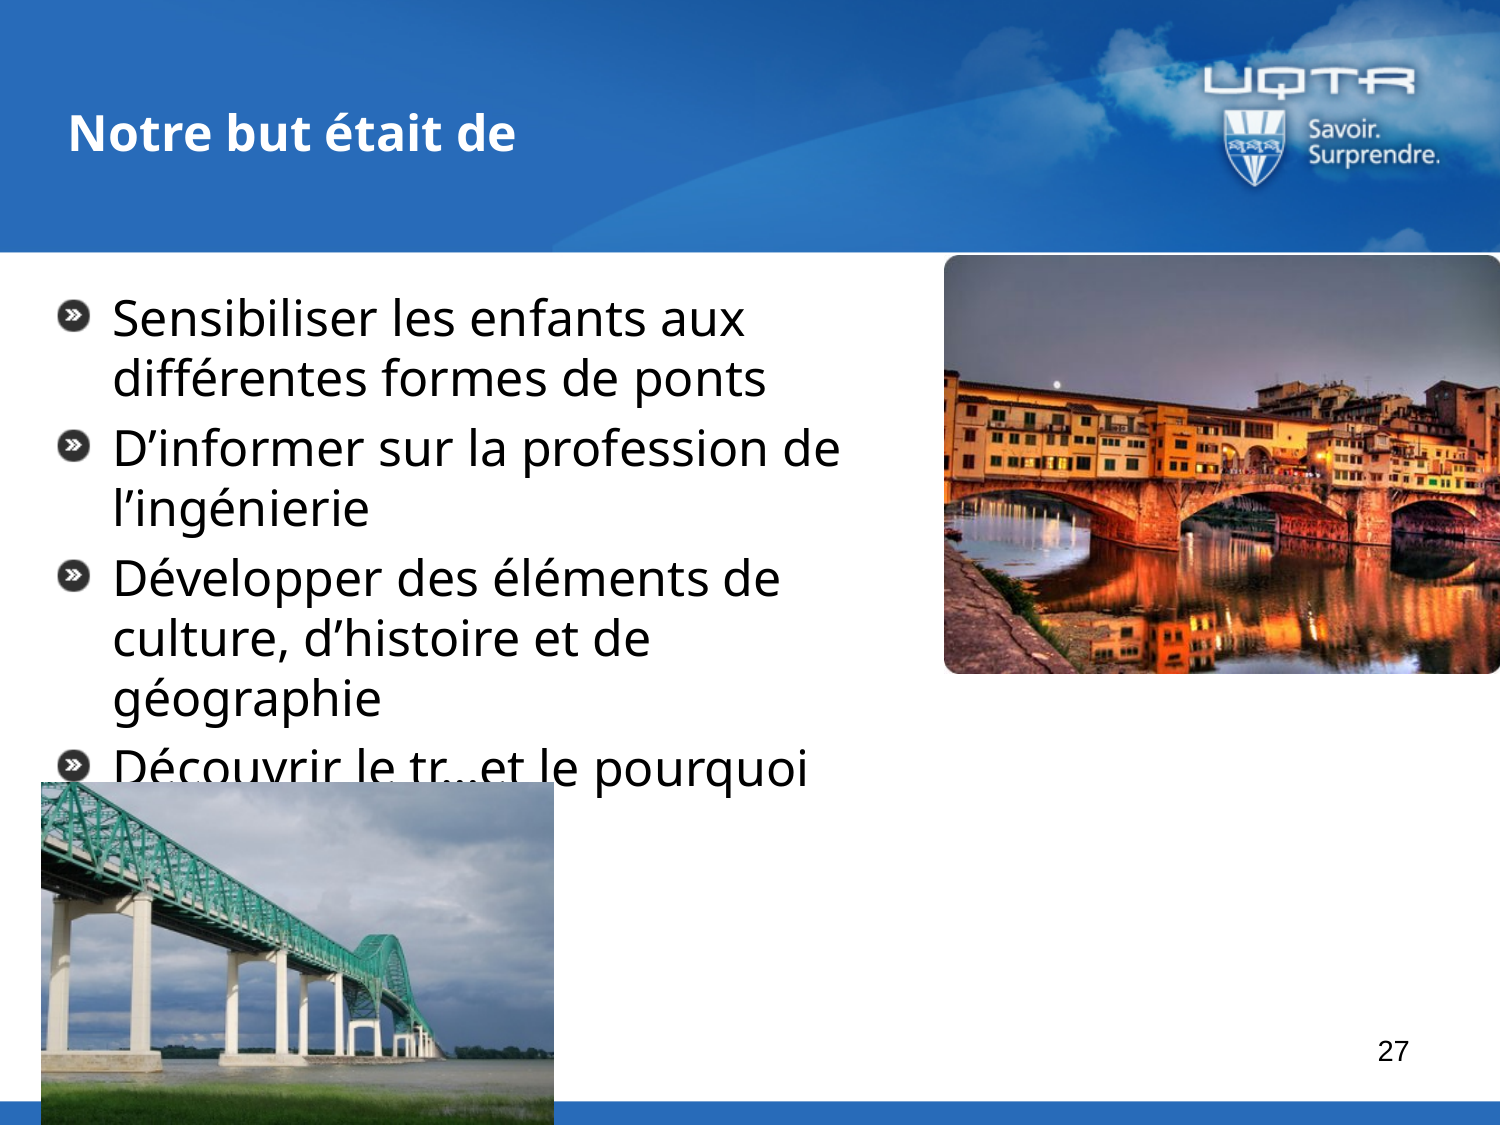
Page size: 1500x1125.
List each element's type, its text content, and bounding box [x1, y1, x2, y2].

list Sensibiliser les enfants aux différentes formes de ponts D’informer sur la profession de l’ingénierie Développer des éléments de culture, d’histoire et de géographie Découvrir le tr…et le pourquoi [41, 278, 941, 804]
picture [0, 0, 1500, 1125]
title Notre but était de [52, 54, 951, 209]
slide_number 27 [1074, 1024, 1425, 1103]
